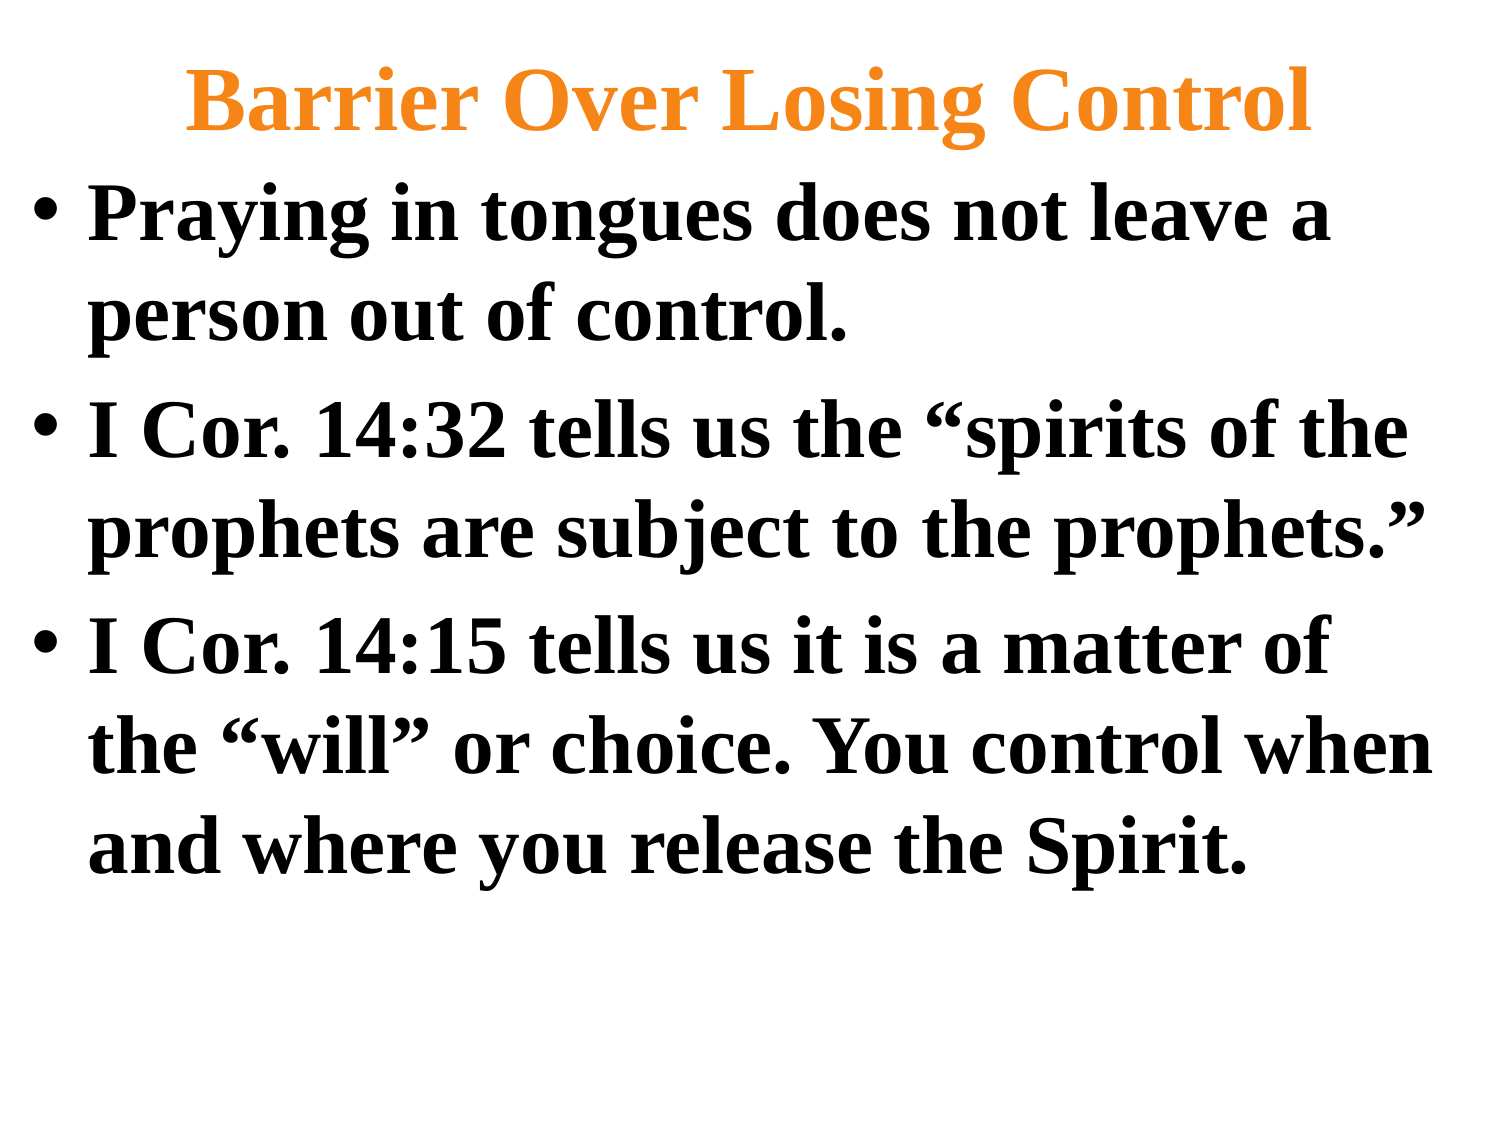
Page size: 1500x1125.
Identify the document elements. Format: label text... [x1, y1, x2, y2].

list Praying in tongues does not leave a person out of control. I Cor. 14:32 tells us the “spirits of the prophets are subject to the prophets.” I Cor. 14:15 tells us it is a matter of the “will” or choice. You control when and where you release the Spirit. [16, 149, 1479, 1005]
title Barrier Over Losing Control [75, 0, 1425, 149]
